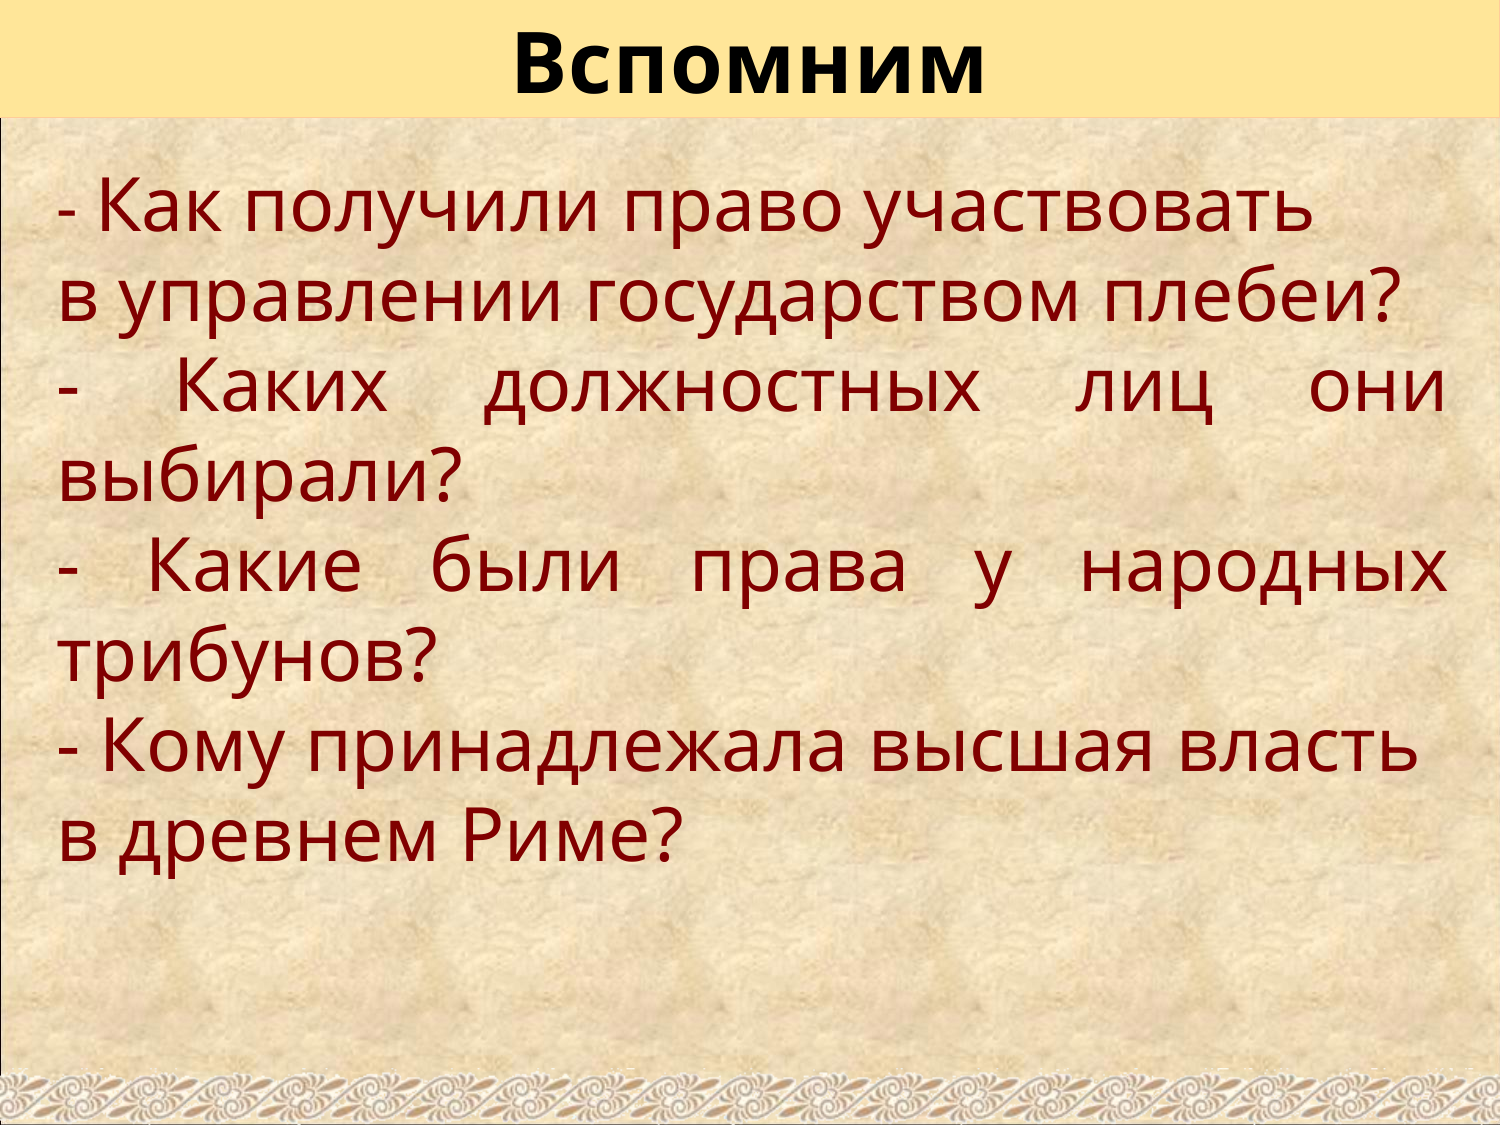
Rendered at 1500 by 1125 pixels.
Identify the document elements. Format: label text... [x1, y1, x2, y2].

list - Как получили право участвовать в управлении государством плебеи? - Каких должностных лиц они выбирали? - Какие были права у народных трибунов? - Кому принадлежала высшая власть в древнем Риме? [40, 148, 1466, 1024]
title Вспомним [41, 0, 1459, 119]
picture [0, 118, 1500, 1125]
